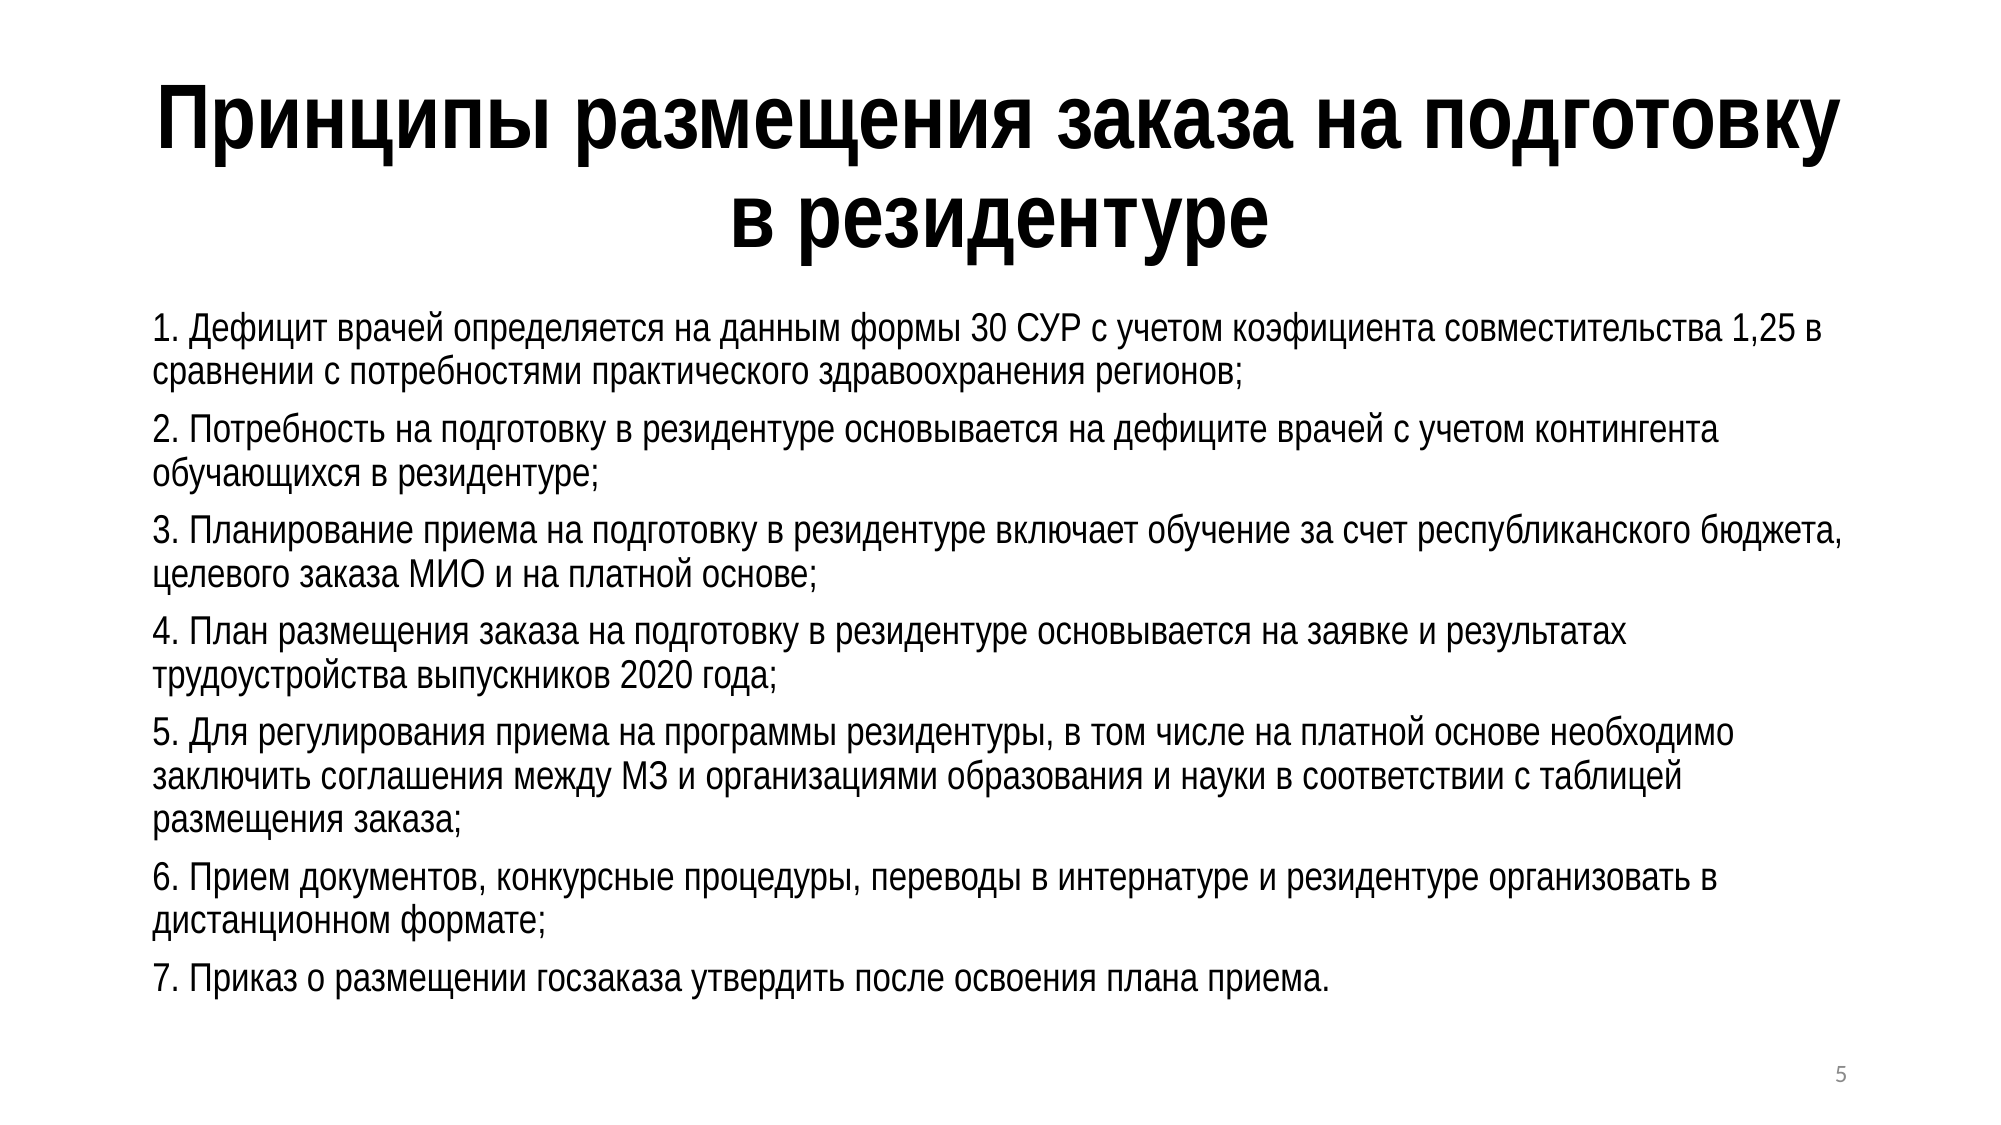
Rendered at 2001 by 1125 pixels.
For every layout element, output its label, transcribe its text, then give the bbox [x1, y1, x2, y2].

title Принципы размещения заказа на подготовку в резидентуре [137, 59, 1863, 278]
list 1. Дефицит врачей определяется на данным формы 30 СУР с учетом коэфициента совместительства 1,25 в сравнении с потребностями практического здравоохранения регионов; 2. Потребность на подготовку в резидентуре основывается на дефиците врачей с учетом контингента обучающихся в резидентуре; 3. Планирование приема на подготовку в резидентуре включает обучение за счет республиканского бюджета, целевого заказа МИО и на платной основе; 4. План размещения заказа на подготовку в резидентуре основывается на заявке и результатах трудоустройства выпускников 2020 года; 5. Для регулирования приема на программы резидентуры, в том числе на платной основе необходимо заключить соглашения между МЗ и организациями образования и науки в соответствии с таблицей размещения заказа; 6. Прием документов, конкурсные процедуры, переводы в интернатуре и резидентуре организовать в дистанционном формате; 7. Приказ о размещении госзаказа утвердить после освоения плана приема. [137, 299, 1863, 1014]
slide_number 5 [1412, 1042, 1863, 1103]
